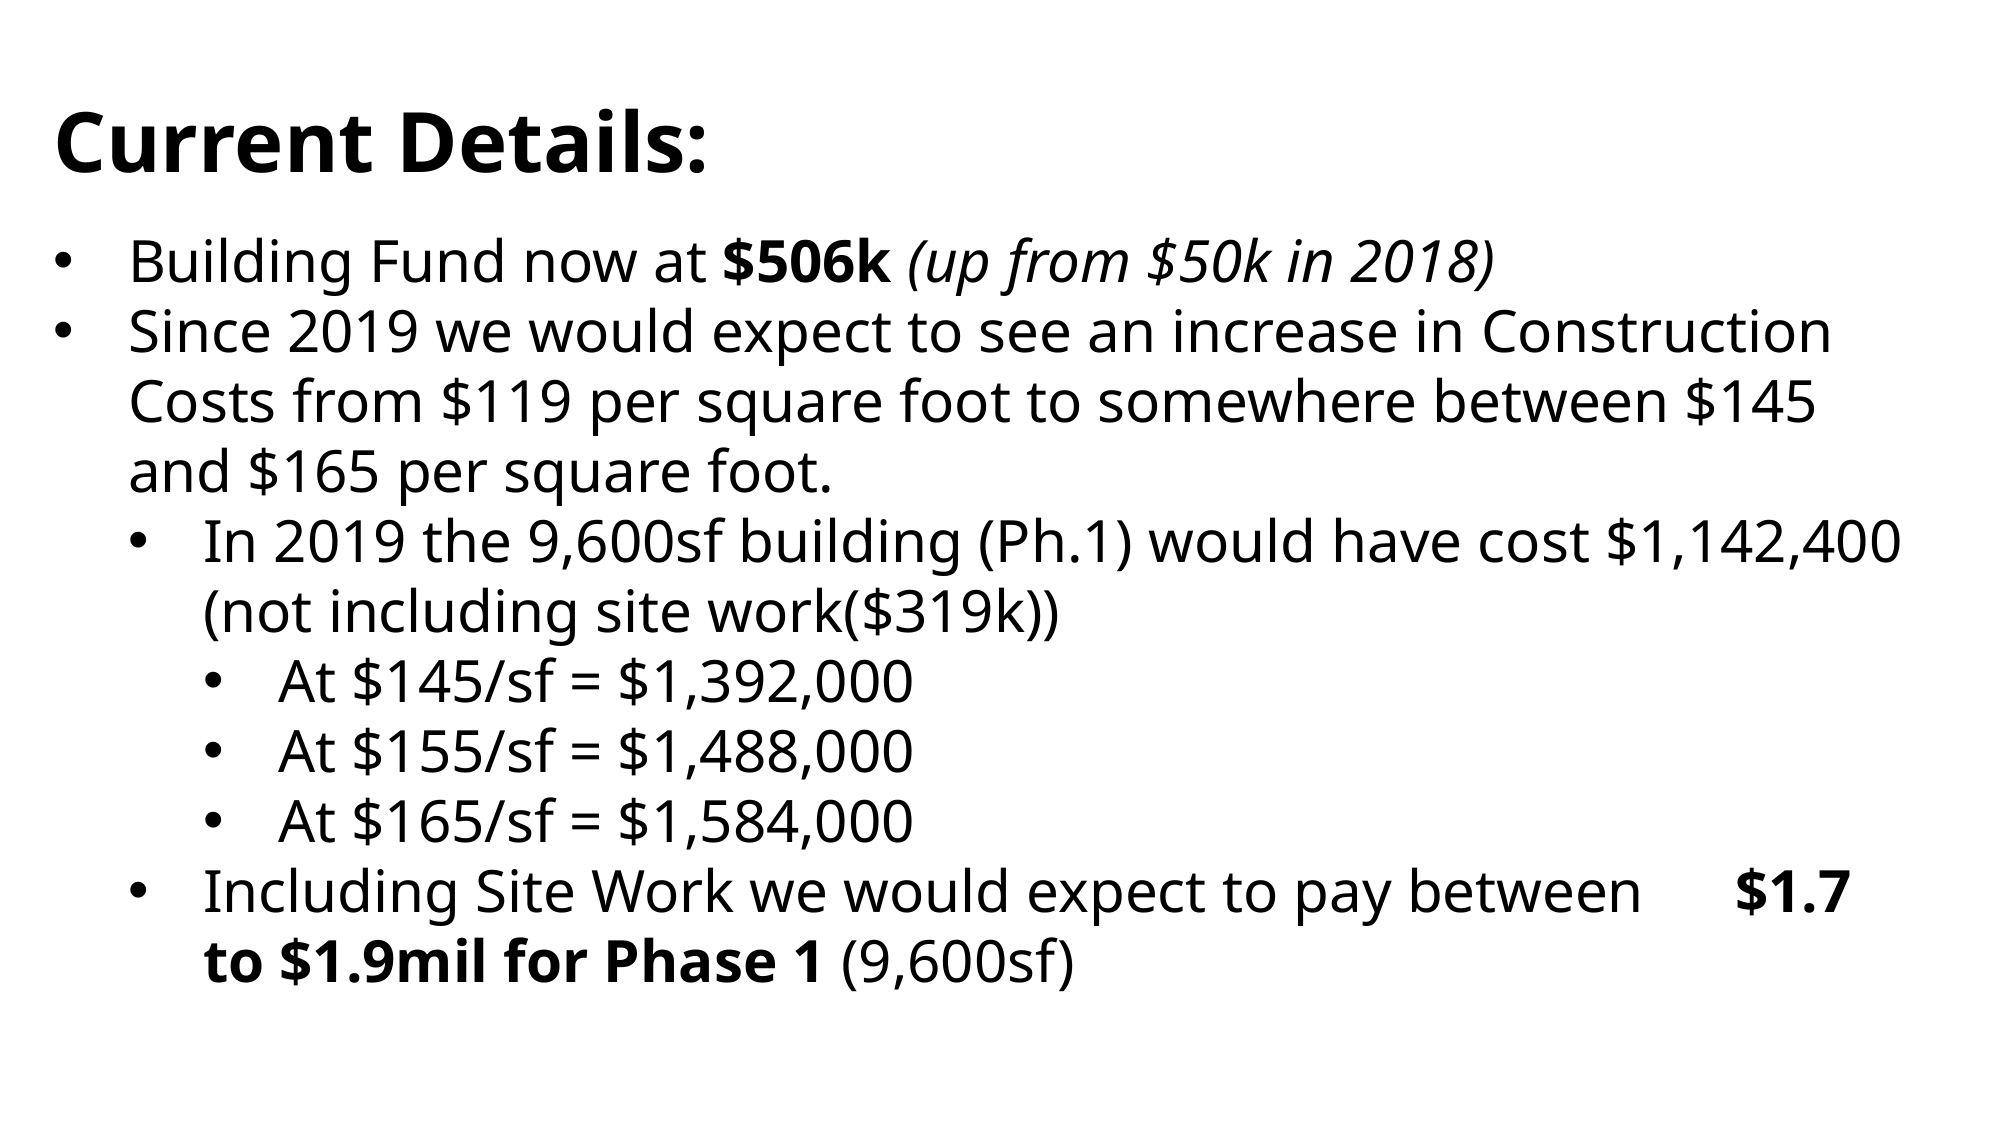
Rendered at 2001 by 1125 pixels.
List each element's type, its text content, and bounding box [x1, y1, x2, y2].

text_box Current Details: Building Fund now at $506k (up from $50k in 2018) Since 2019 we would expect to see an increase in Construction Costs from $119 per square foot to somewhere between $145 and $165 per square foot. In 2019 the 9,600sf building (Ph.1) would have cost $1,142,400 (not including site work($319k)) At $145/sf = $1,392,000 At $155/sf = $1,488,000 At $165/sf = $1,584,000 Including Site Work we would expect to pay between $1.7 to $1.9mil for Phase 1 (9,600sf) [38, 32, 1937, 1002]
